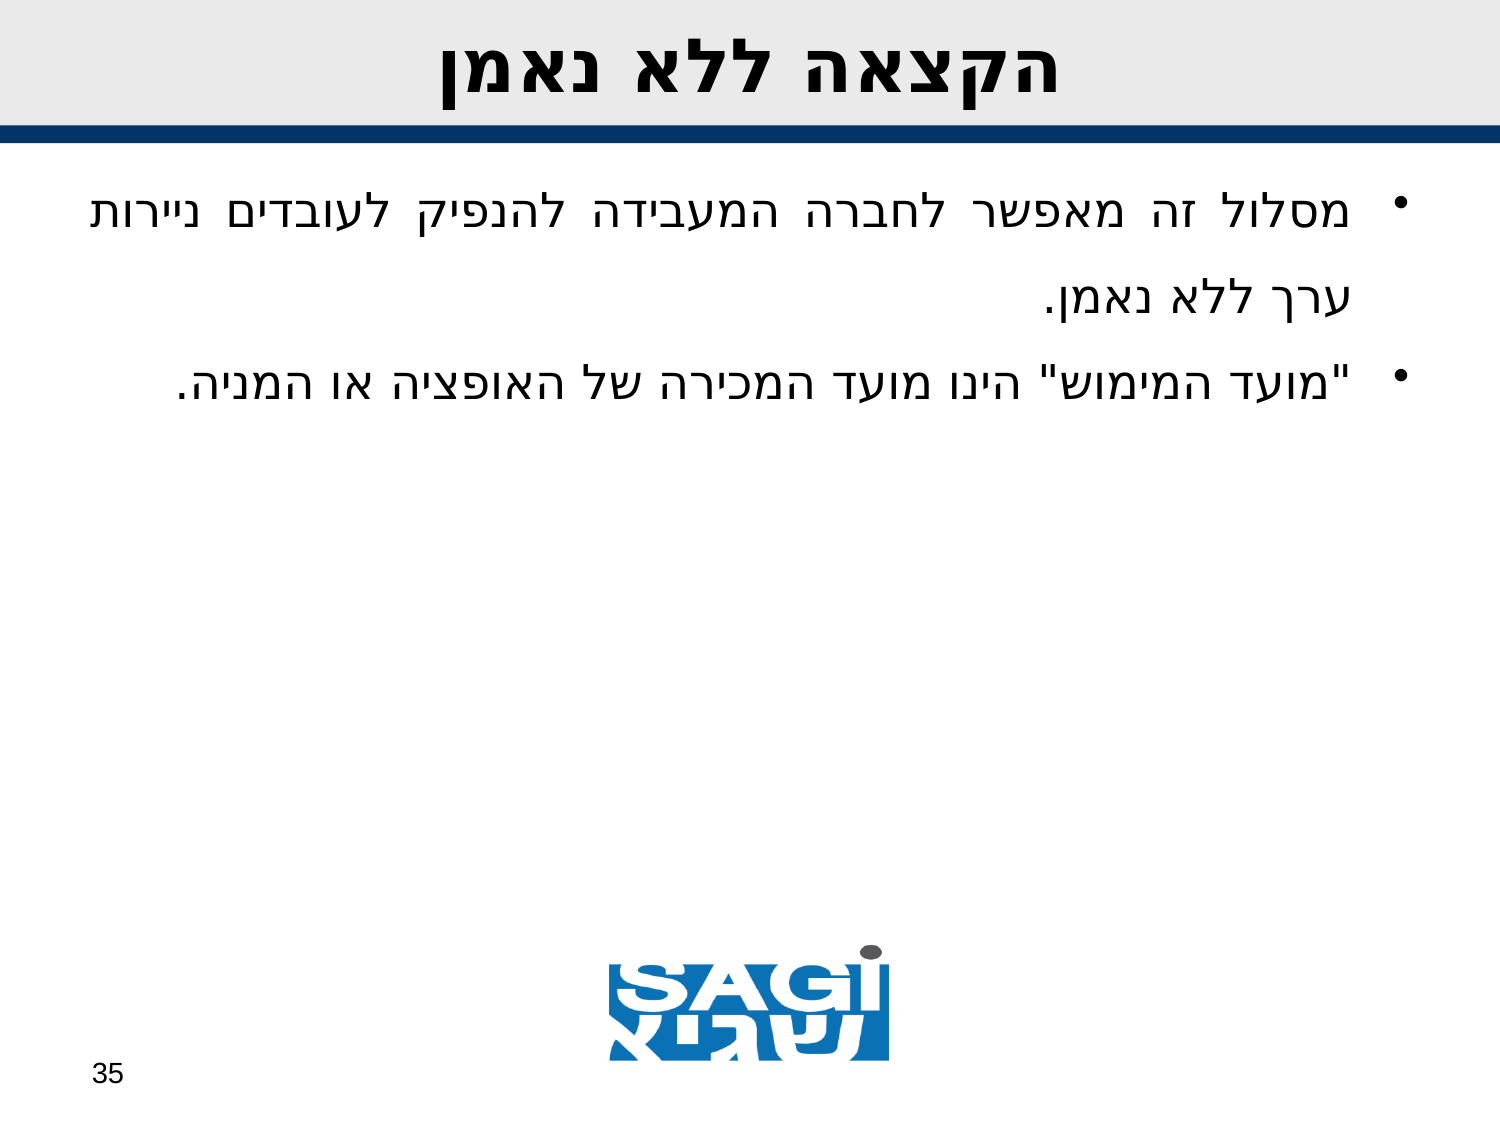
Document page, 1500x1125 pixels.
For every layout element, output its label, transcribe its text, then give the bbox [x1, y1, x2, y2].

picture [596, 941, 904, 1063]
slide_number 35 [76, 1046, 428, 1125]
text_box הקצאה ללא נאמן [29, 0, 1471, 126]
list מסלול זה מאפשר לחברה המעבידה להנפיק לעובדים ניירות ערך ללא נאמן. "מועד המימוש" הינו מועד המכירה של האופציה או המניה. [75, 143, 1425, 941]
